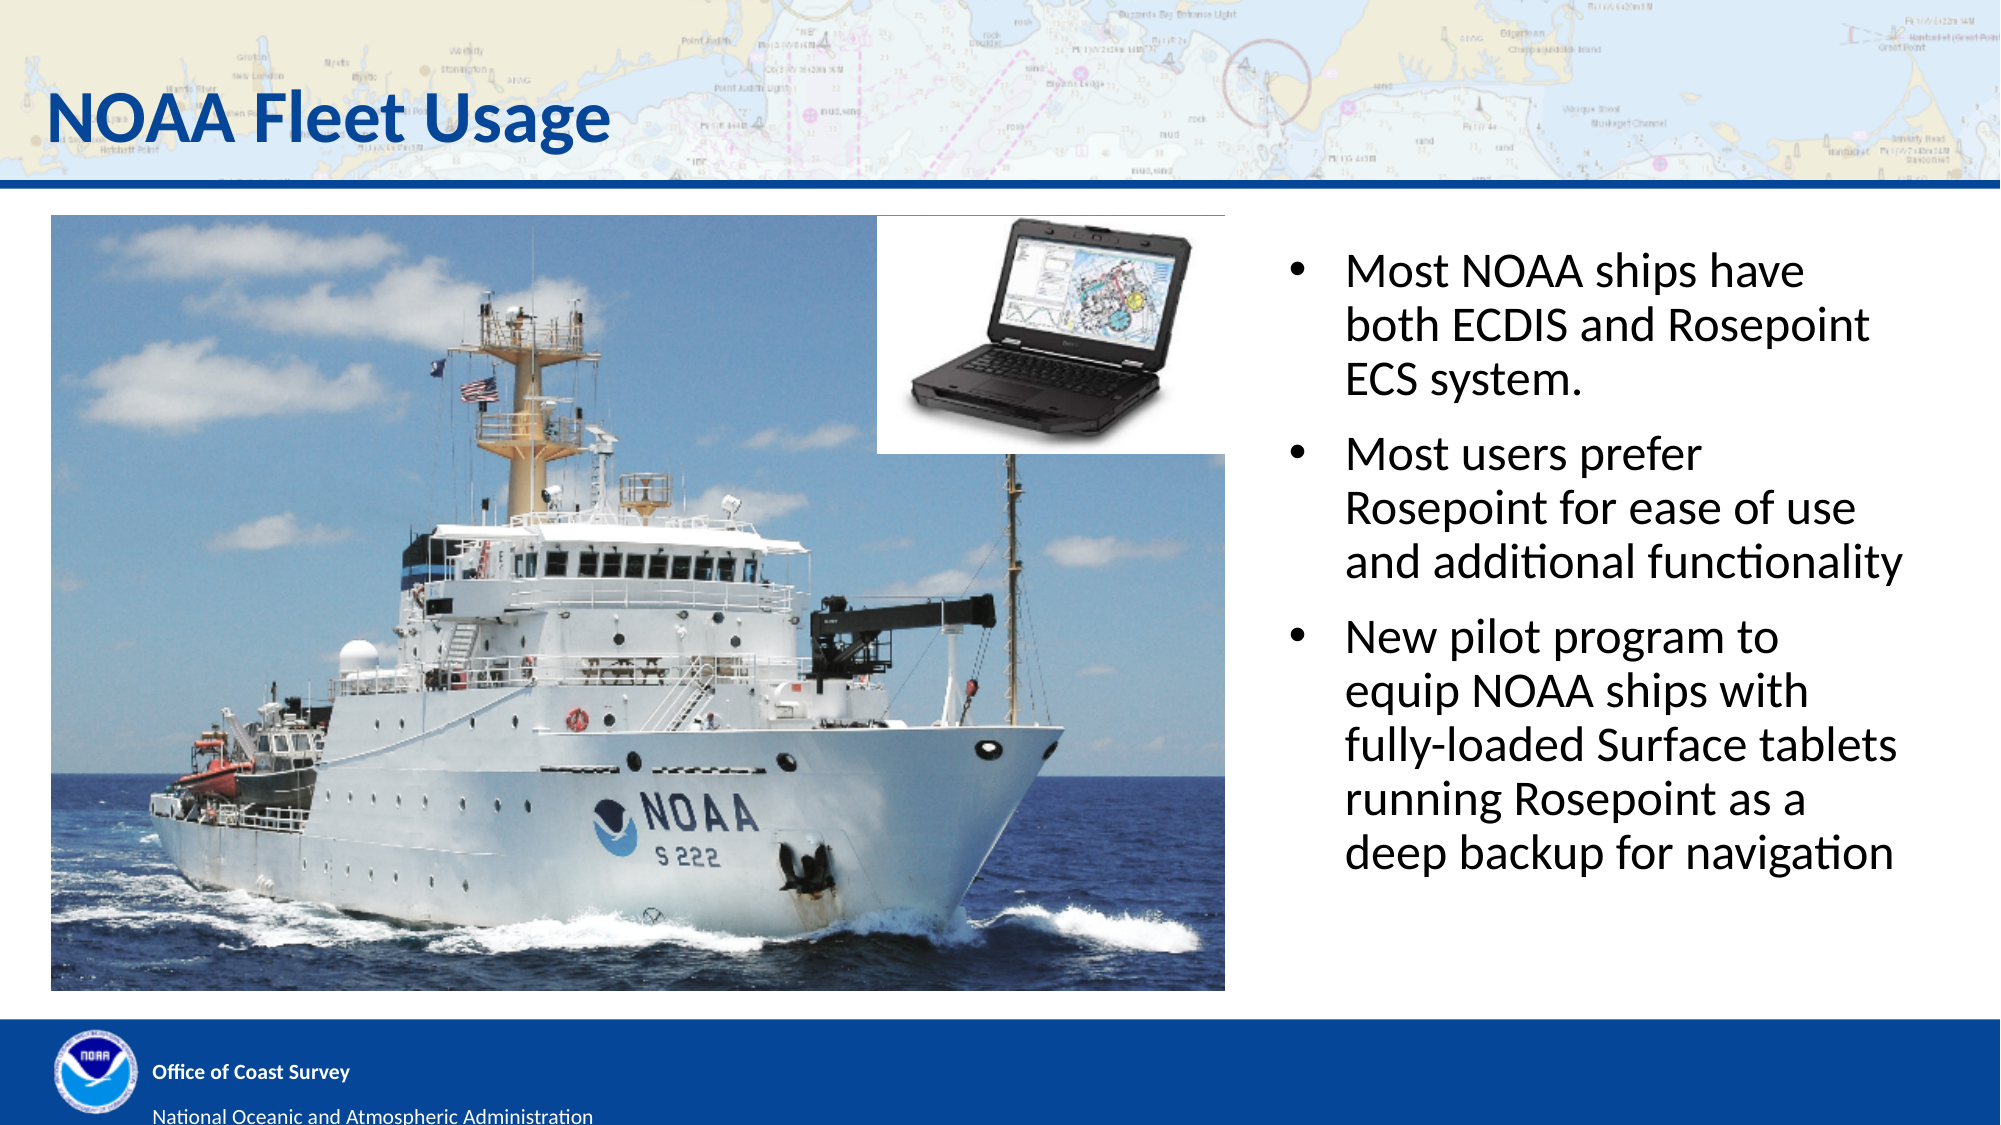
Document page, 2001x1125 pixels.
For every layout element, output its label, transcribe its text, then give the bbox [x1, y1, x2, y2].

text_box [0, 1018, 2000, 1125]
picture [51, 1028, 140, 1117]
list Most NOAA ships have both ECDIS and Rosepoint ECS system. Most users prefer Rosepoint for ease of use and additional functionality New pilot program to equip NOAA ships with fully-loaded Surface tablets running Rosepoint as a deep backup for navigation [1273, 237, 1919, 997]
picture [51, 215, 1230, 992]
picture [0, 0, 2000, 182]
text_box [0, 182, 2000, 190]
text_box Office of Coast Survey National Oceanic and Atmospheric Administration [137, 1045, 846, 1125]
